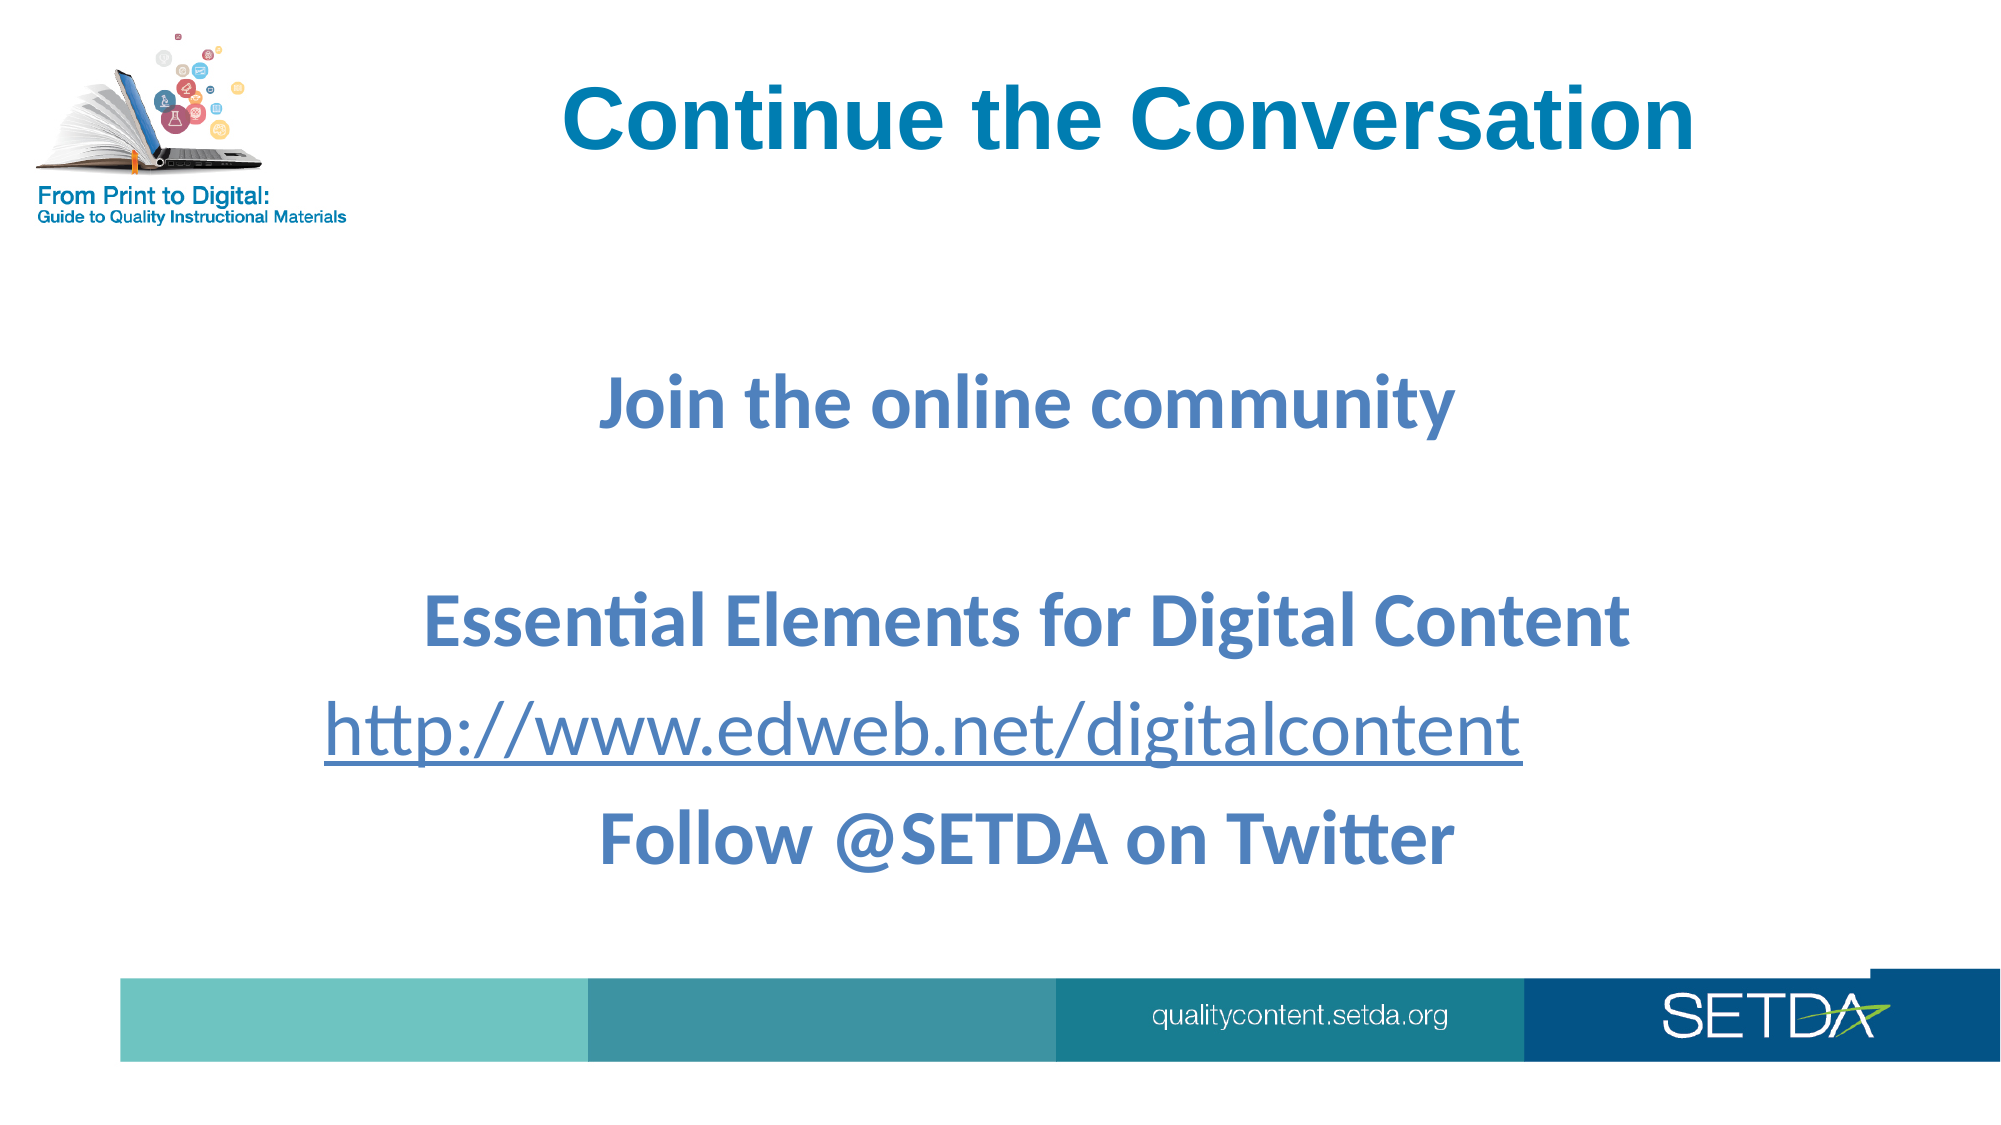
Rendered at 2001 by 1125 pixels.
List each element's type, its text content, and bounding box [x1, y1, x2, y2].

picture [0, 0, 2001, 1125]
text_box Join the online community Essential Elements for Digital Content http://www.edweb.net/digitalcontent Follow @SETDA on Twitter [84, 339, 1872, 981]
title Continue the Conversation [230, 47, 2000, 181]
